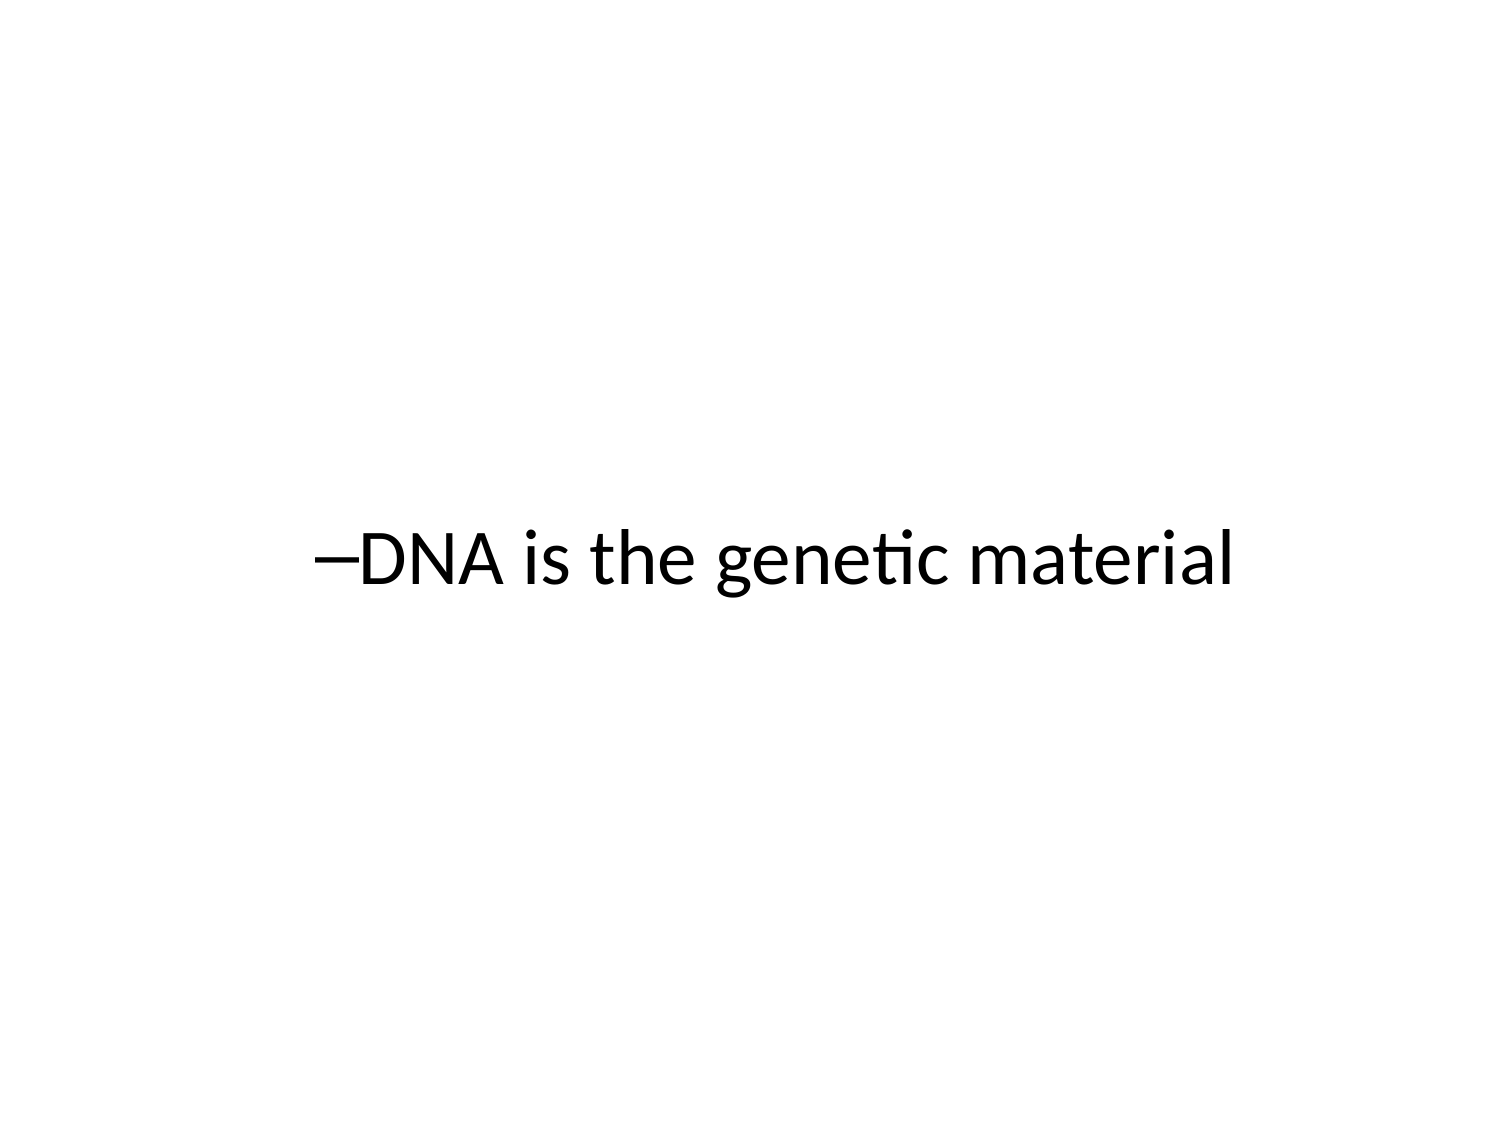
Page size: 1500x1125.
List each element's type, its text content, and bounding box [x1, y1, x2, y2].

list DNA is the genetic material [75, 262, 1425, 1005]
